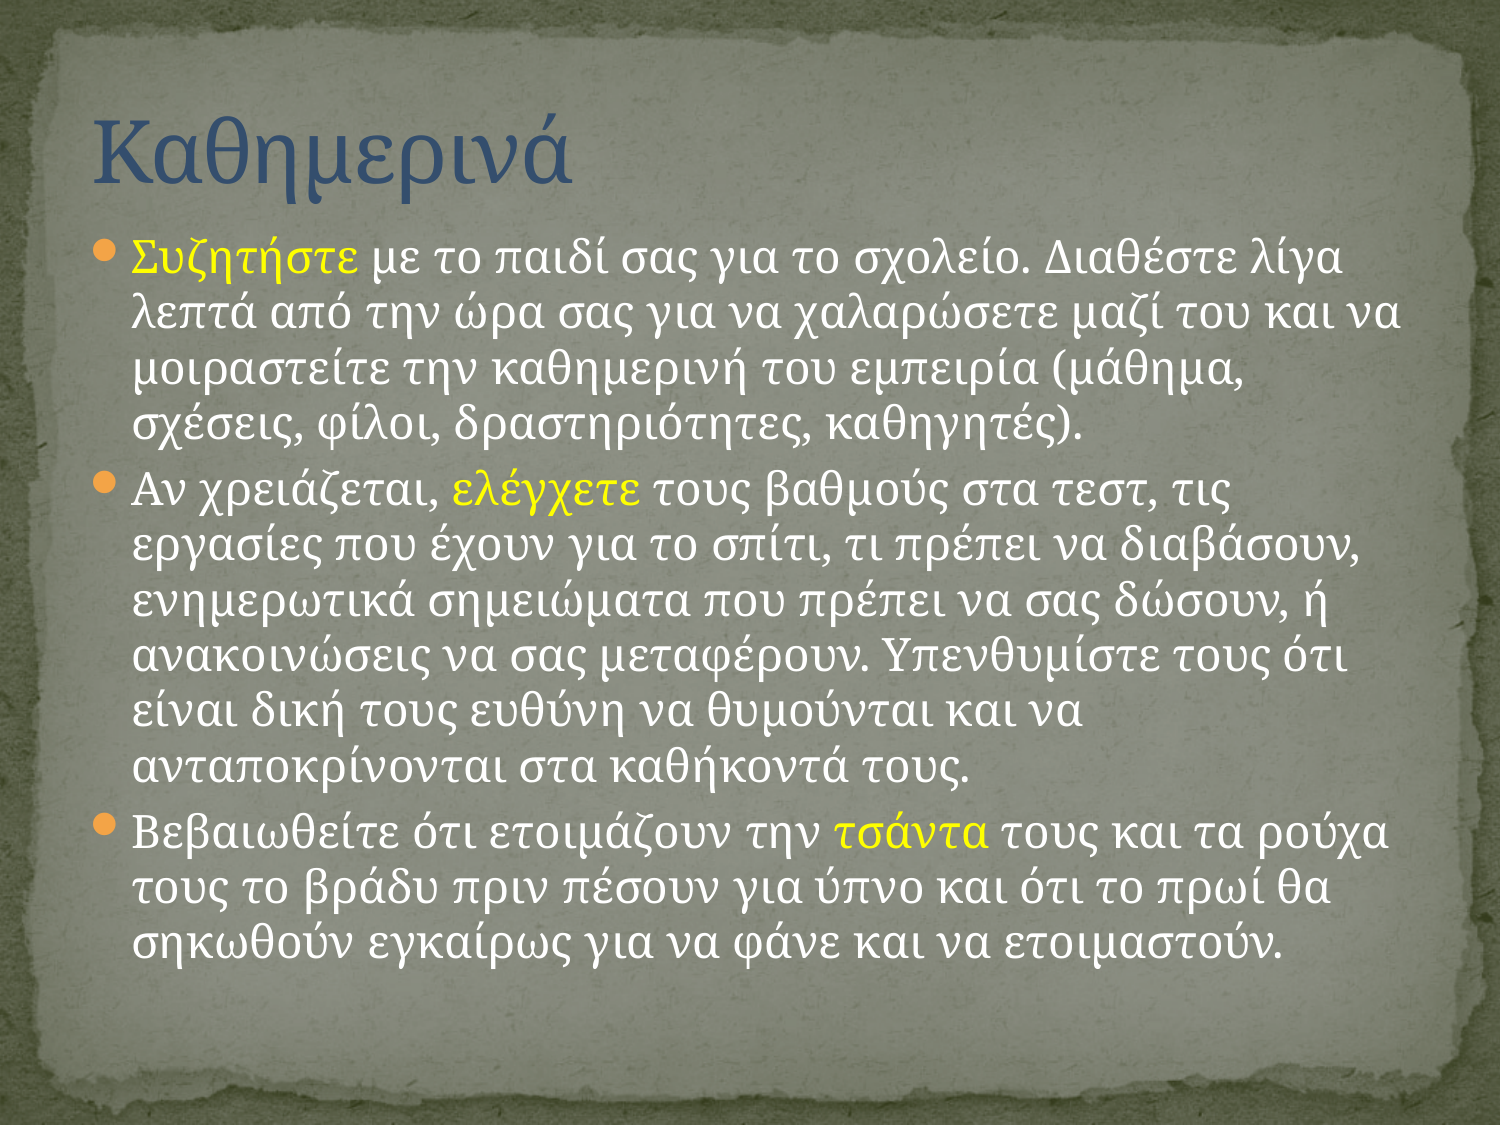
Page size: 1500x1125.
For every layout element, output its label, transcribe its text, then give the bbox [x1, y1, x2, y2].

title Καθημερινά [76, 30, 1427, 209]
list Συζητήστε με το παιδί σας για το σχολείο. Διαθέστε λίγα λεπτά από την ώρα σας για να χαλαρώσετε μαζί του και να μοιραστείτε την καθημερινή του εμπειρία (μάθημα, σχέσεις, φίλοι, δραστηριότητες, καθηγητές). Αν χρειάζεται, ελέγχετε τους βαθμούς στα τεστ, τις εργασίες που έχουν για το σπίτι, τι πρέπει να διαβάσουν, ενημερωτικά σημειώματα που πρέπει να σας δώσουν, ή ανακοινώσεις να σας μεταφέρουν. Υπενθυμίστε τους ότι είναι δική τους ευθύνη να θυμούνται και να ανταποκρίνονται στα καθήκοντά τους. Βεβαιωθείτε ότι ετοιμάζουν την τσάντα τους και τα ρούχα τους το βράδυ πριν πέσουν για ύπνο και ότι το πρωί θα σηκωθούν εγκαίρως για να φάνε και να ετοιμαστούν. [75, 219, 1425, 1000]
